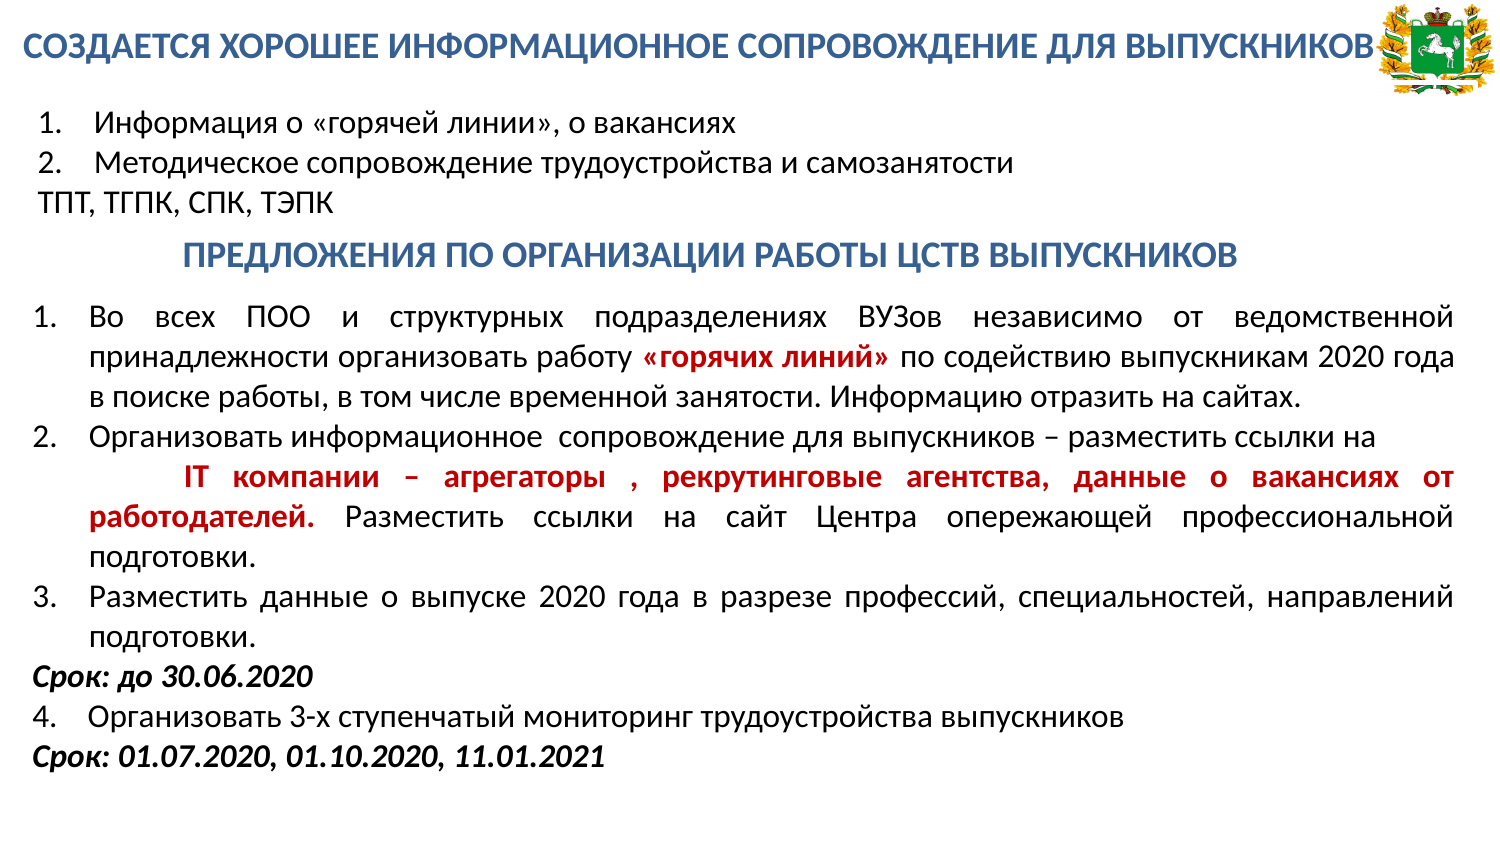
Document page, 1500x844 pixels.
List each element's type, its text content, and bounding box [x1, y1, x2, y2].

picture [1375, 3, 1495, 96]
text_box ПРЕДЛОЖЕНИЯ ПО ОРГАНИЗАЦИИ РАБОТЫ ЦСТВ ВЫПУСКНИКОВ [21, 241, 1401, 278]
text_box Во всех ПОО и структурных подразделениях ВУЗов независимо от ведомственной принадлежности организовать работу «горячих линий» по содействию выпускникам 2020 года в поиске работы, в том числе временной занятости. Информацию отразить на сайтах. Организовать информационное сопровождение для выпускников – разместить ссылки на IT компании – агрегаторы , рекрутинговые агентства, данные о вакансиях от работодателей. Разместить ссылки на сайт Центра опережающей профессиональной подготовки. Разместить данные о выпуске 2020 года в разрезе профессий, специальностей, направлений подготовки. Срок: до 30.06.2020 4. Организовать 3-х ступенчатый мониторинг трудоустройства выпускников Срок: 01.07.2020, 01.10.2020, 11.01.2021 [16, 278, 1473, 790]
text_box Информация о «горячей линии», о вакансиях Методическое сопровождение трудоустройства и самозанятости ТПТ, ТГПК, СПК, ТЭПК [21, 80, 1478, 241]
text_box СОЗДАЕТСЯ ХОРОШЕЕ ИНФОРМАЦИОННОЕ СОПРОВОЖДЕНИЕ ДЛЯ ВЫПУСКНИКОВ [0, 5, 1372, 81]
